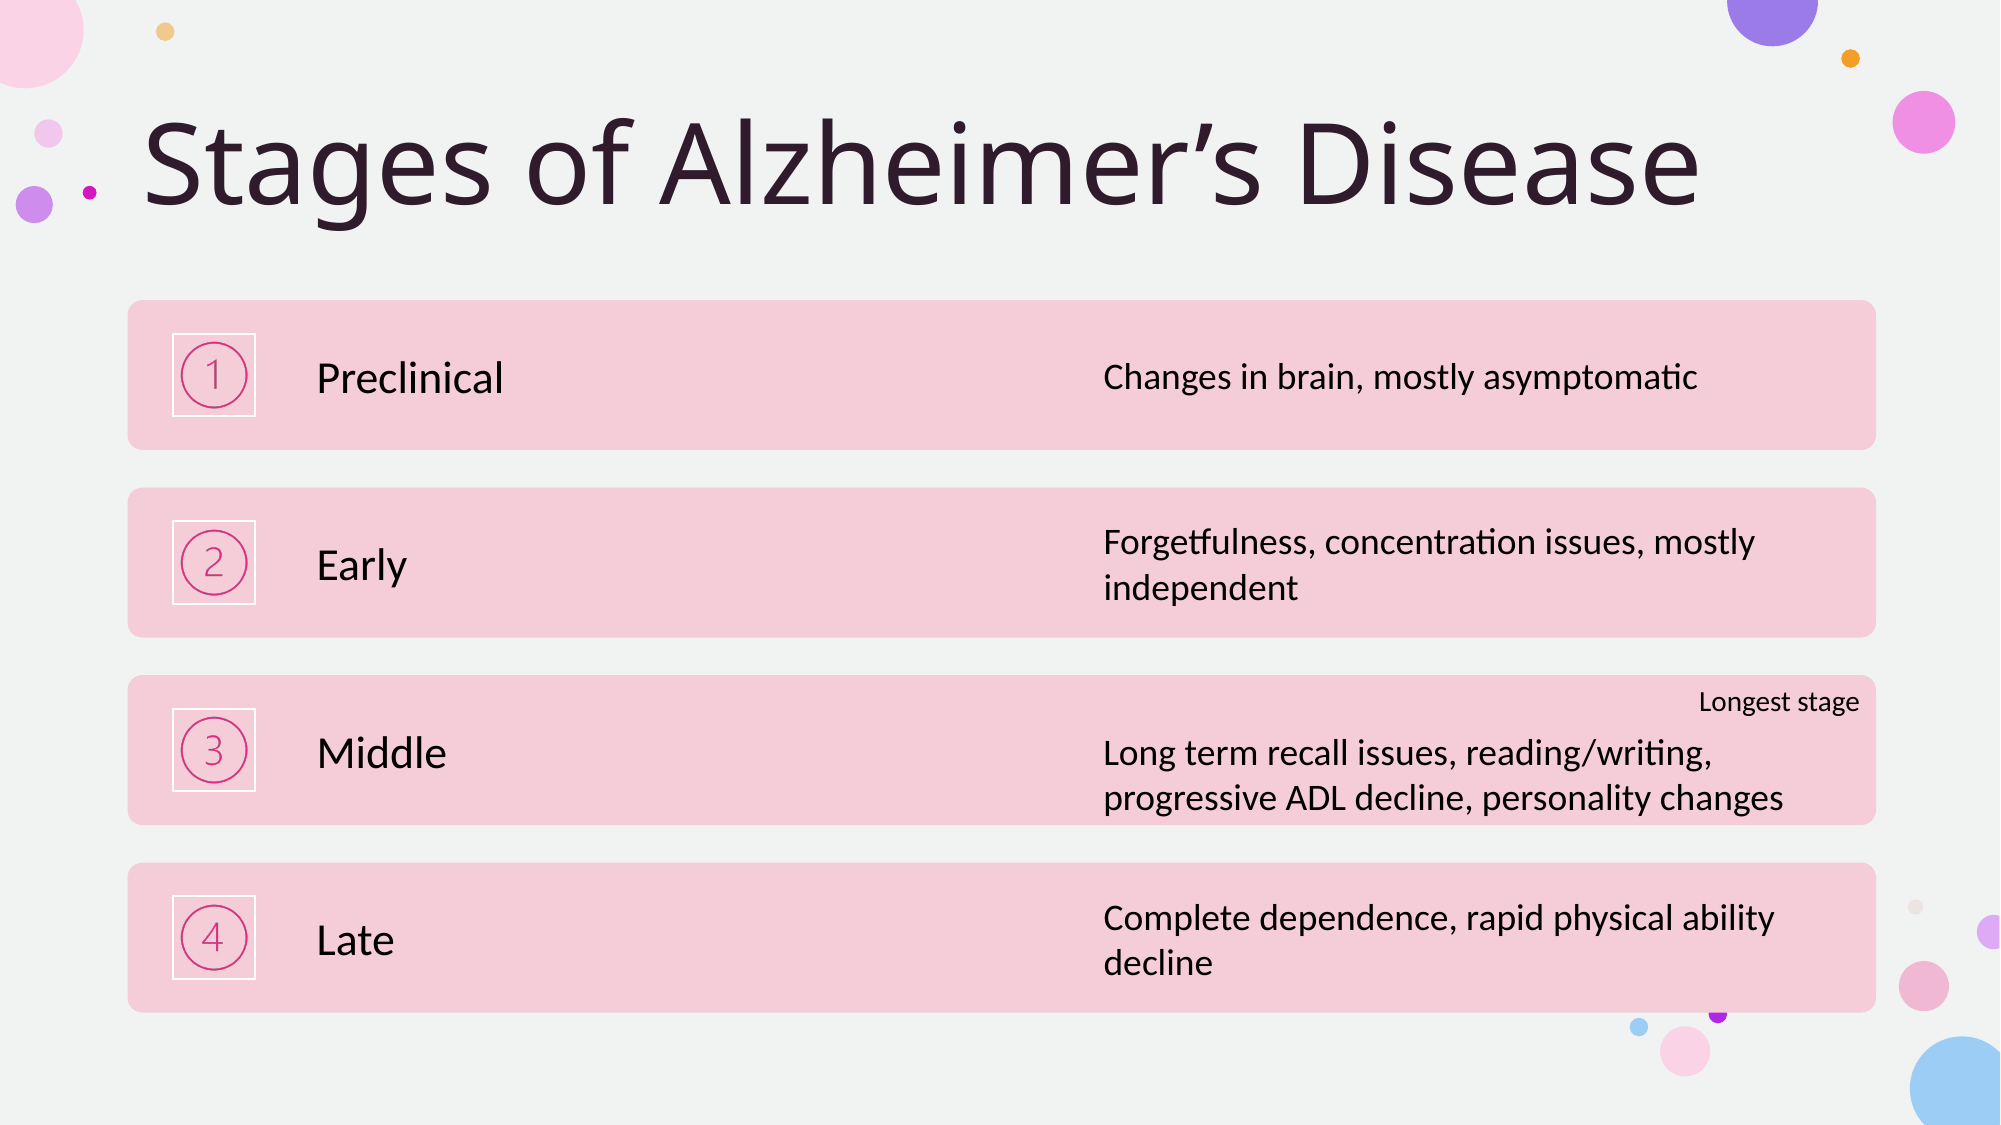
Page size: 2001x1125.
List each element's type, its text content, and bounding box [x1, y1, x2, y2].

title Stages of Alzheimer’s Disease [127, 59, 1877, 278]
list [127, 299, 1877, 1014]
